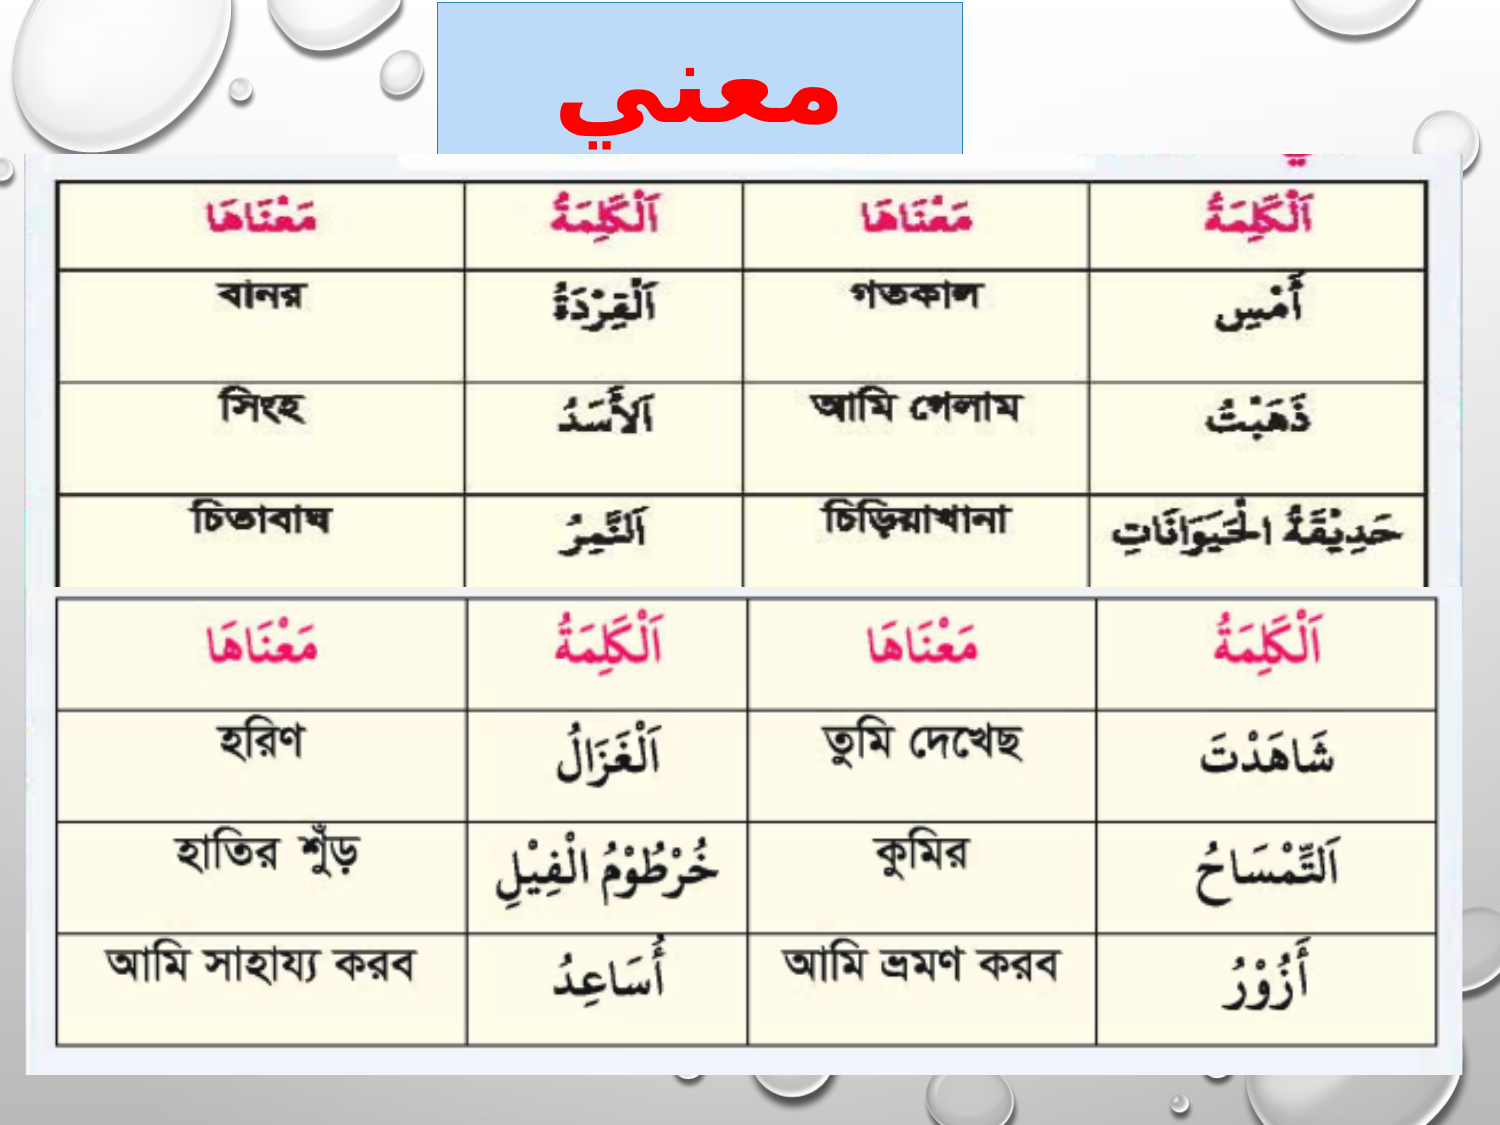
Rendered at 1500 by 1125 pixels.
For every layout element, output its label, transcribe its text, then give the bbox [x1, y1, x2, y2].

text_box معني المفردات [437, 2, 963, 152]
picture [0, 0, 1500, 1125]
